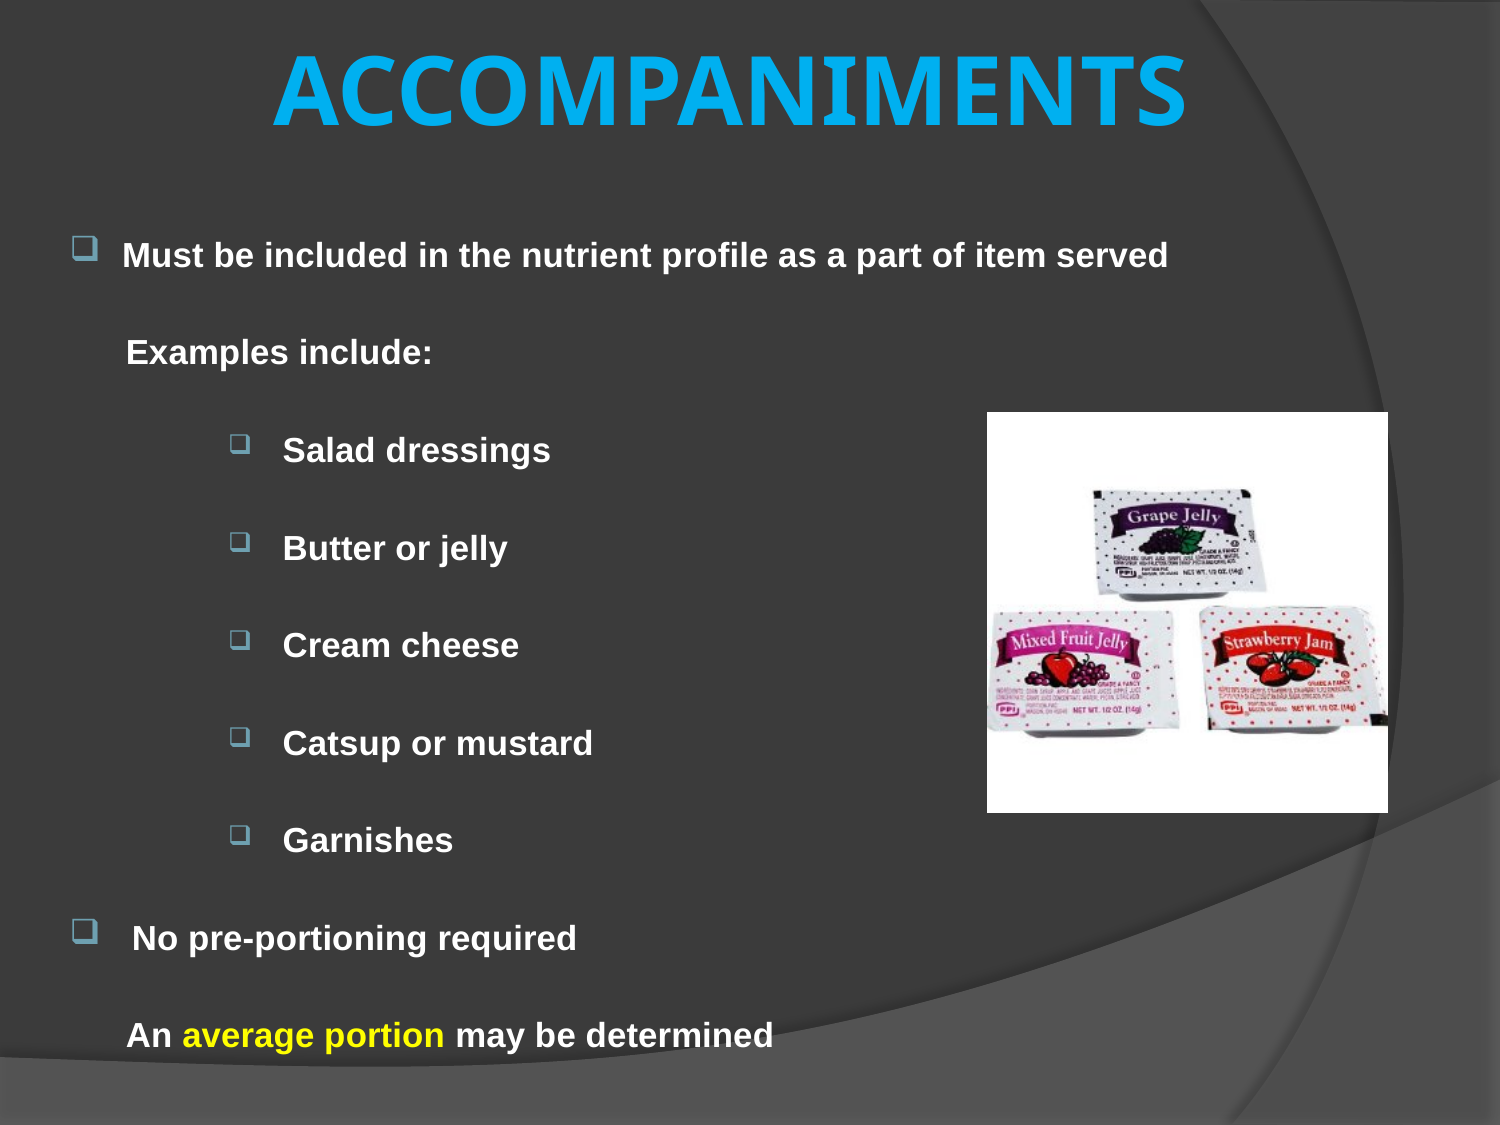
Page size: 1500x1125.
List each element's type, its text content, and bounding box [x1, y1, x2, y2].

list Must be included in the nutrient profile as a part of item served Examples include: Salad dressings Butter or jelly Cream cheese Catsup or mustard Garnishes No pre-portioning required An average portion may be determined [50, 224, 1475, 1088]
title ACCOMPANIMENTS [75, 0, 1388, 175]
picture [987, 412, 1388, 813]
